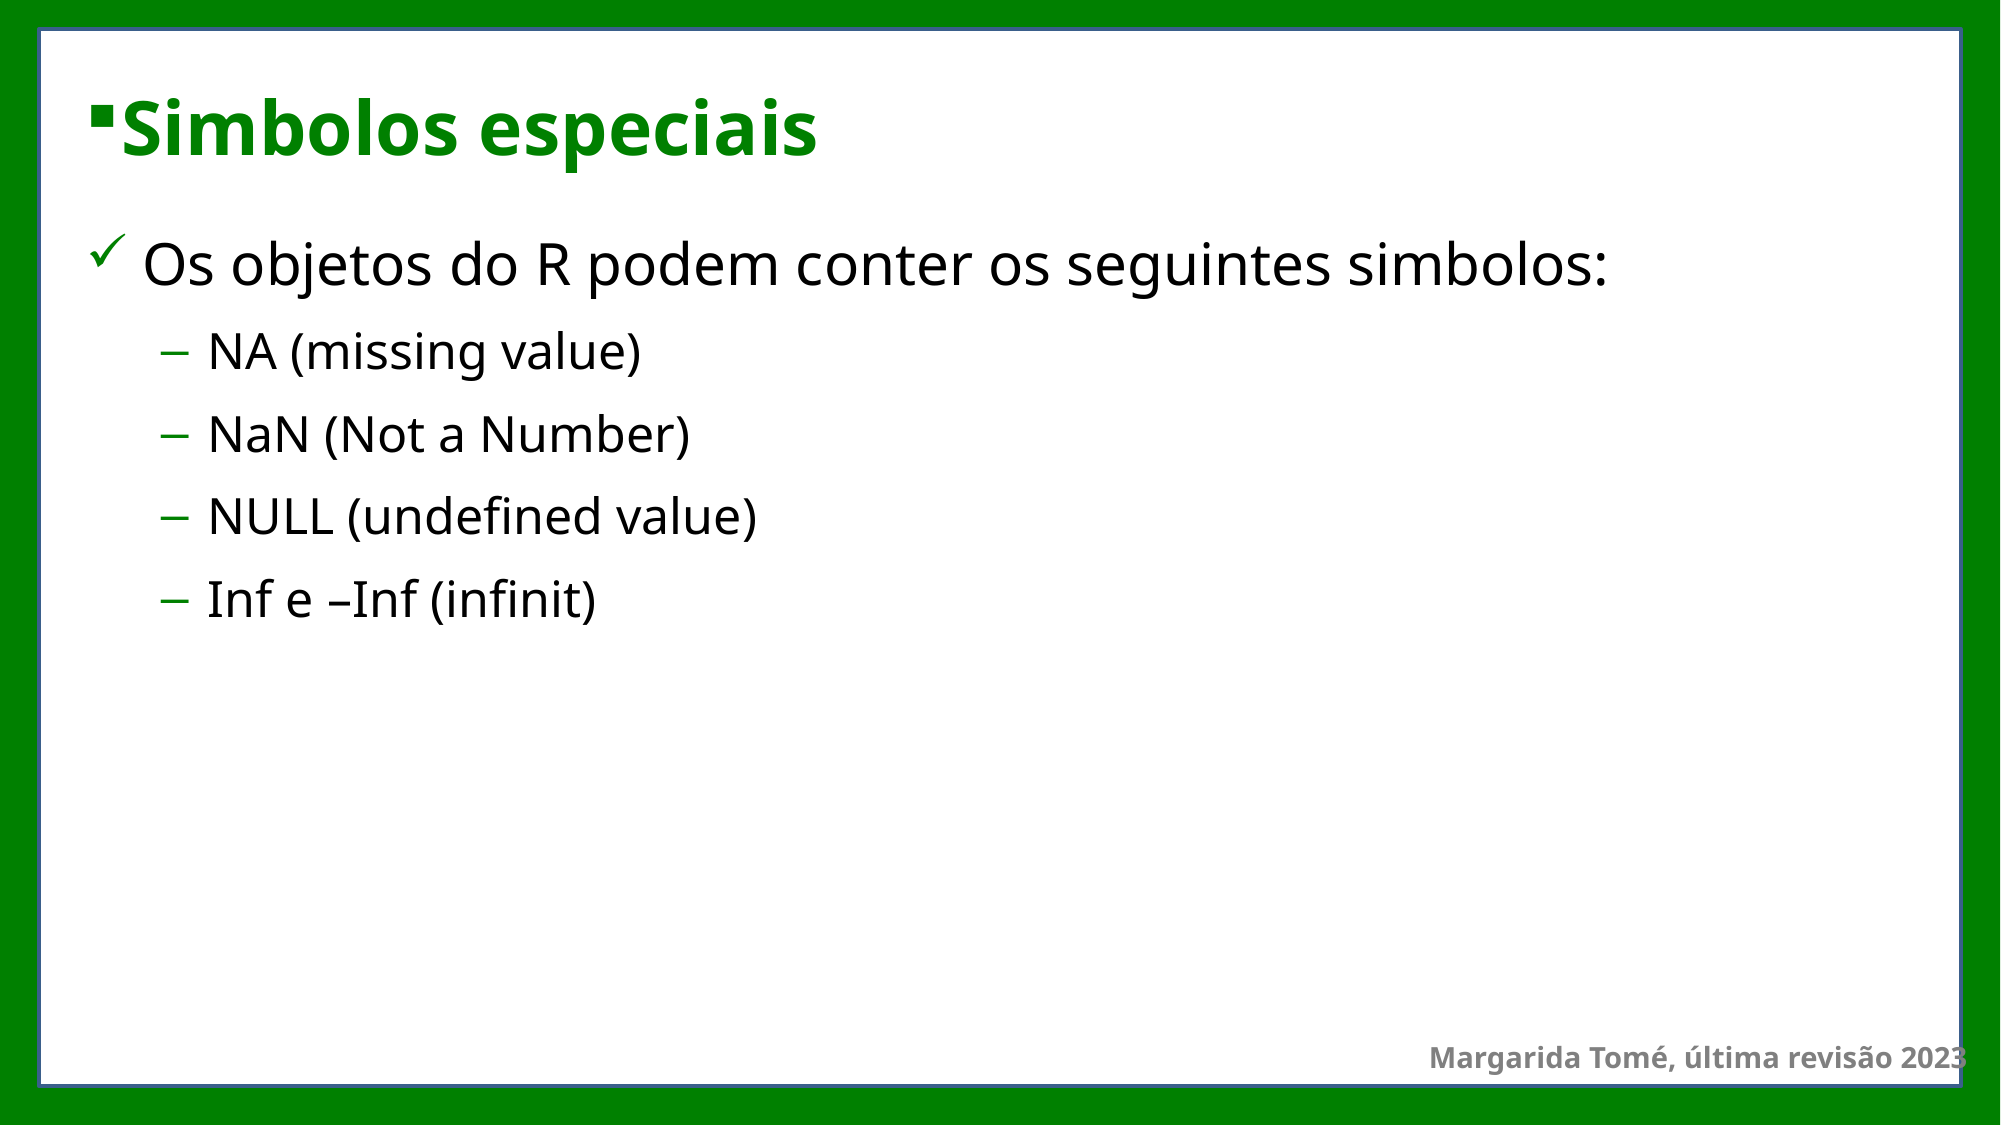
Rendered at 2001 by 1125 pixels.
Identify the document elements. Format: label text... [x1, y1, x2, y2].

title Simbolos especiais [70, 66, 1930, 185]
list Os objetos do R podem conter os seguintes simbolos: NA (missing value) NaN (Not a Number) NULL (undefined value) Inf e –Inf (infinit) [70, 219, 1930, 1040]
